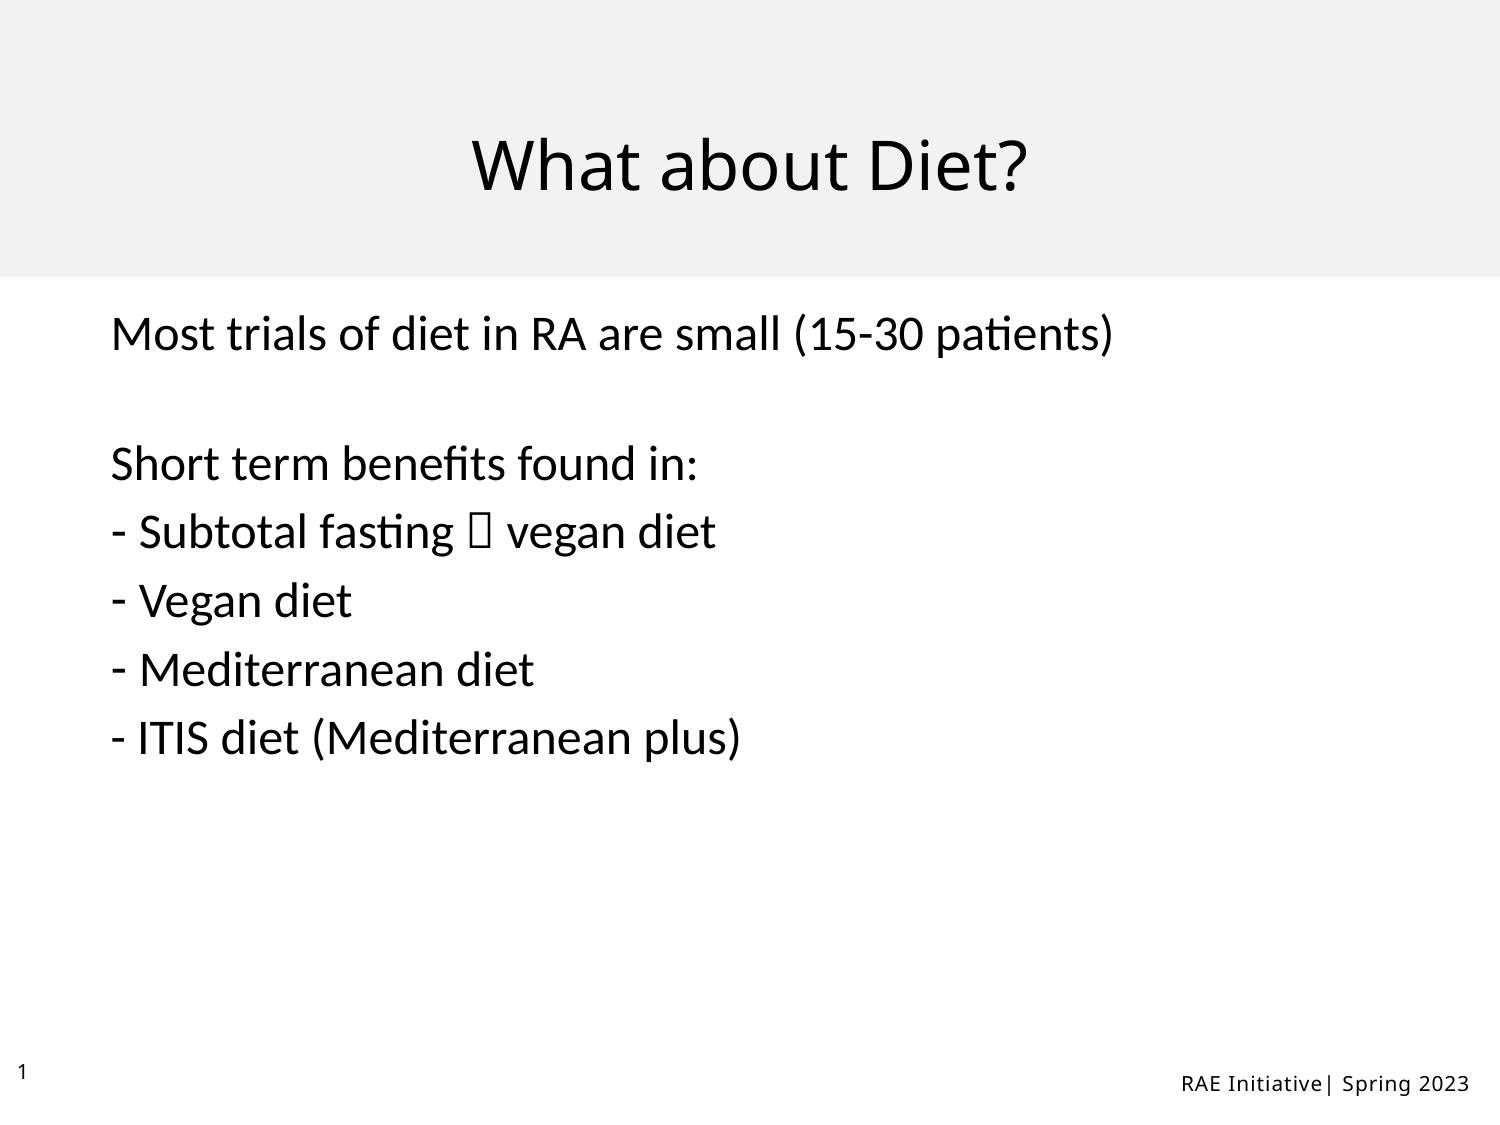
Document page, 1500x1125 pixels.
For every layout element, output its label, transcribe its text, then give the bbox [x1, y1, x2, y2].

text_box [0, 0, 1500, 278]
text_box RAE Initiative| Spring 2023 [1096, 1070, 1470, 1096]
title What about Diet? [102, 59, 1398, 278]
list Most trials of diet in RA are small (15-30 patients) Short term benefits found in: Subtotal fasting  vegan diet Vegan diet Mediterranean diet - ITIS diet (Mediterranean plus) [102, 298, 1398, 1014]
text_box 1 [16, 1058, 310, 1084]
